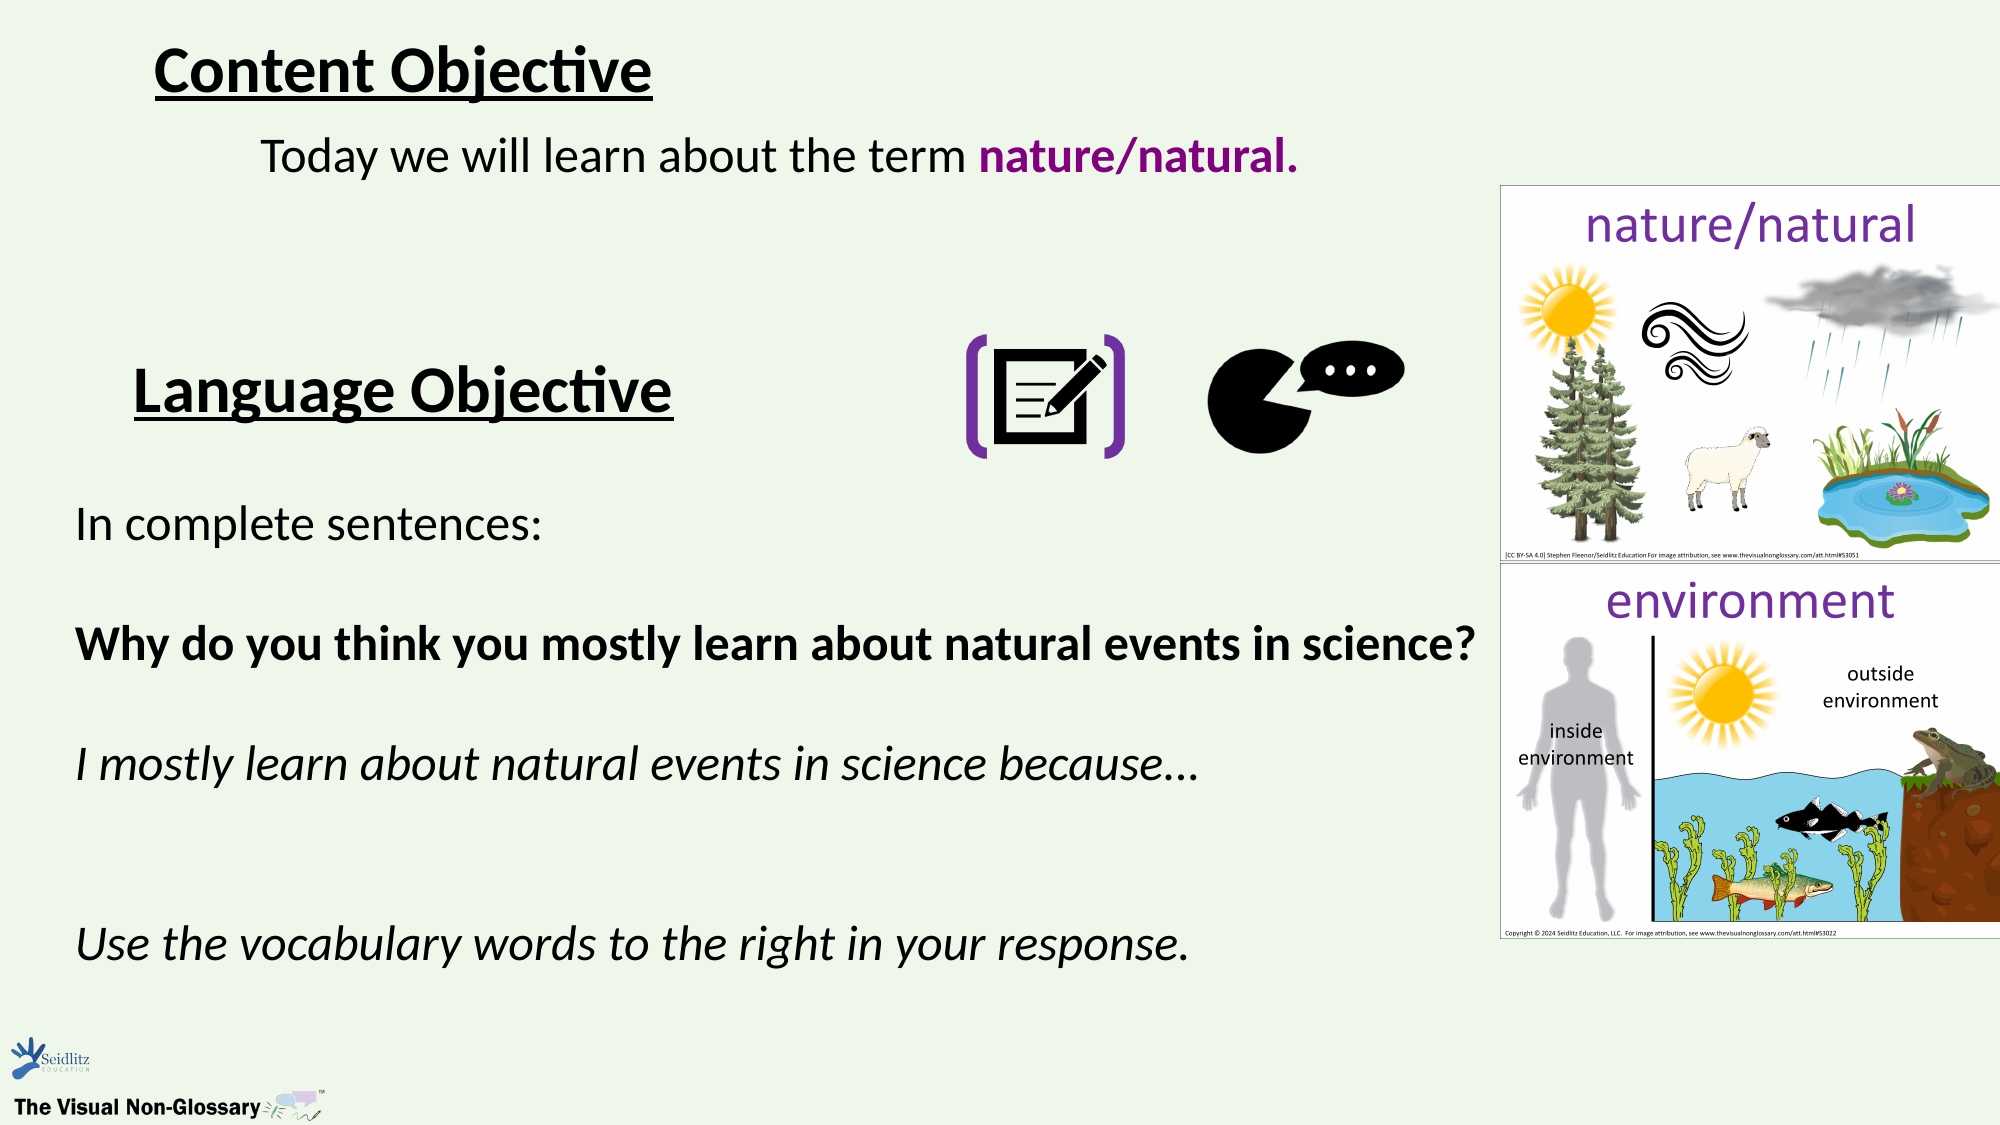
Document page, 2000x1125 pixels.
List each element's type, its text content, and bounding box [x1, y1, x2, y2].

picture [1499, 185, 2000, 562]
picture [965, 334, 1126, 460]
text_box Language Objective [119, 338, 689, 434]
picture [1499, 563, 2000, 940]
text_box Content Objective [139, 17, 669, 113]
text_box In complete sentences: Why do you think you mostly learn about natural events in science? I mostly learn about natural events in science because... Use the vocabulary words to the right in your response. [59, 437, 1500, 978]
text_box Today we will learn about the term nature/natural. [245, 115, 1315, 191]
picture [1207, 340, 1405, 454]
picture [0, 1034, 328, 1125]
